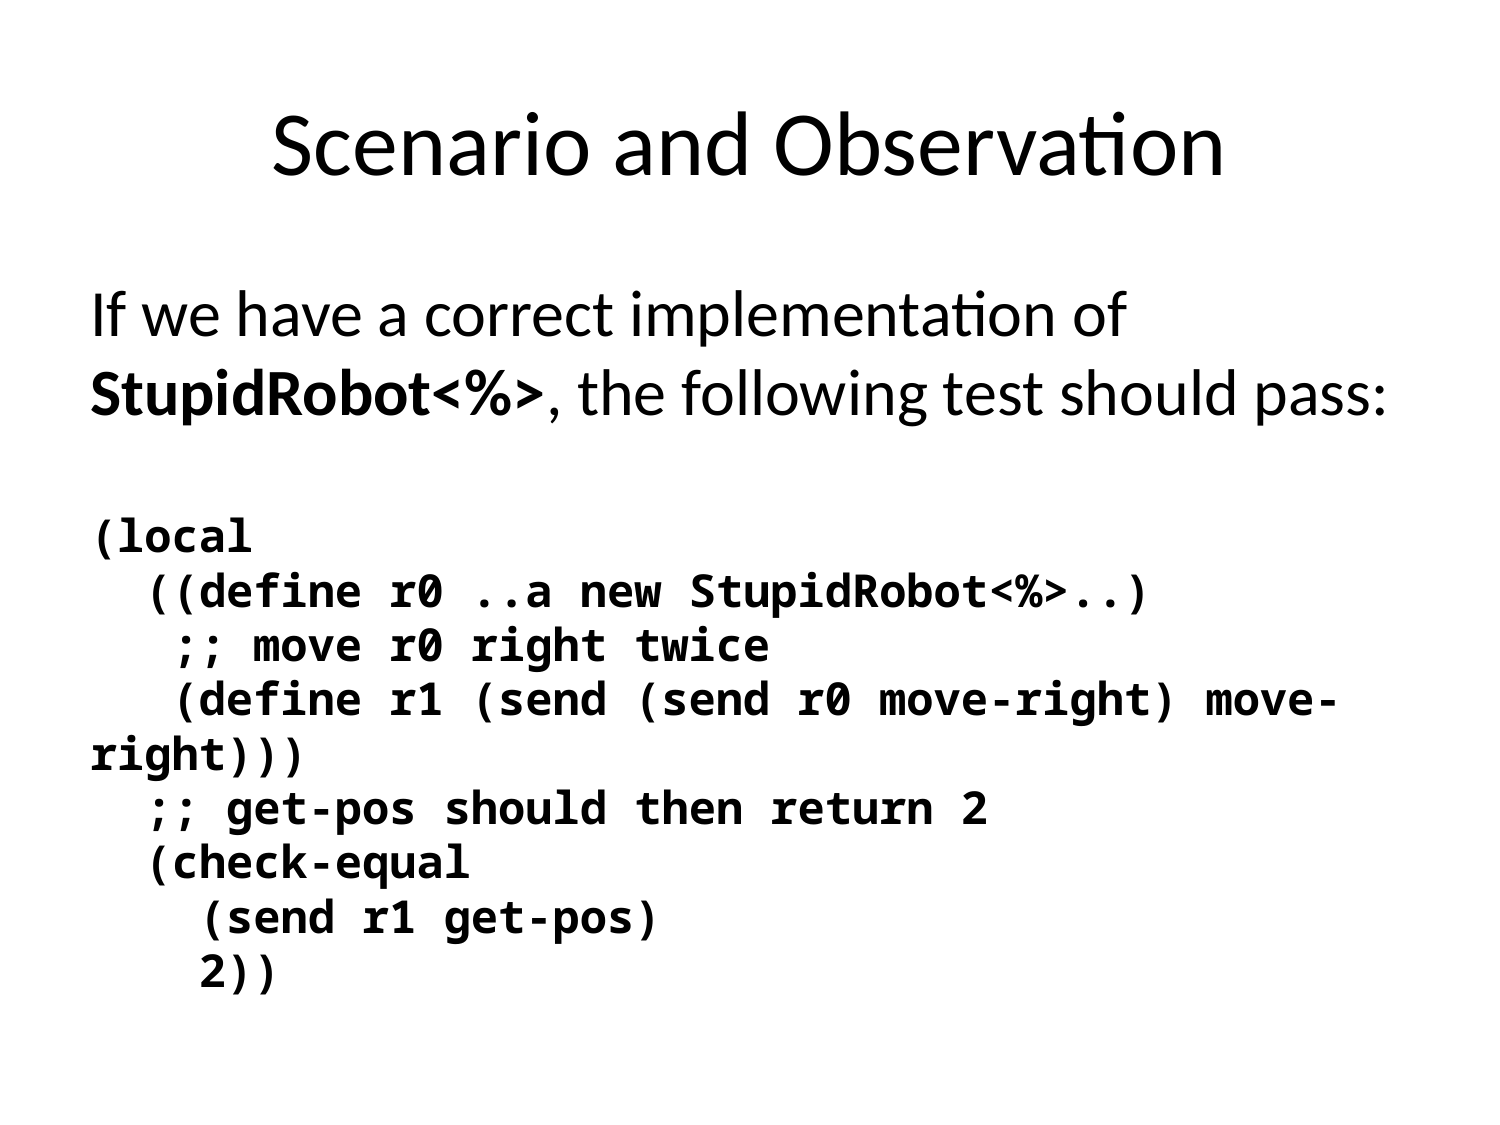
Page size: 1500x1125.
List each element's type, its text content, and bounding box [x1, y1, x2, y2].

list If we have a correct implementation of StupidRobot<%>, the following test should pass: (local ((define r0 ..a new StupidRobot<%>..) ;; move r0 right twice (define r1 (send (send r0 move-right) move-right))) ;; get-pos should then return 2 (check-equal (send r1 get-pos) 2)) [75, 262, 1472, 1005]
title Scenario and Observation [75, 45, 1425, 233]
